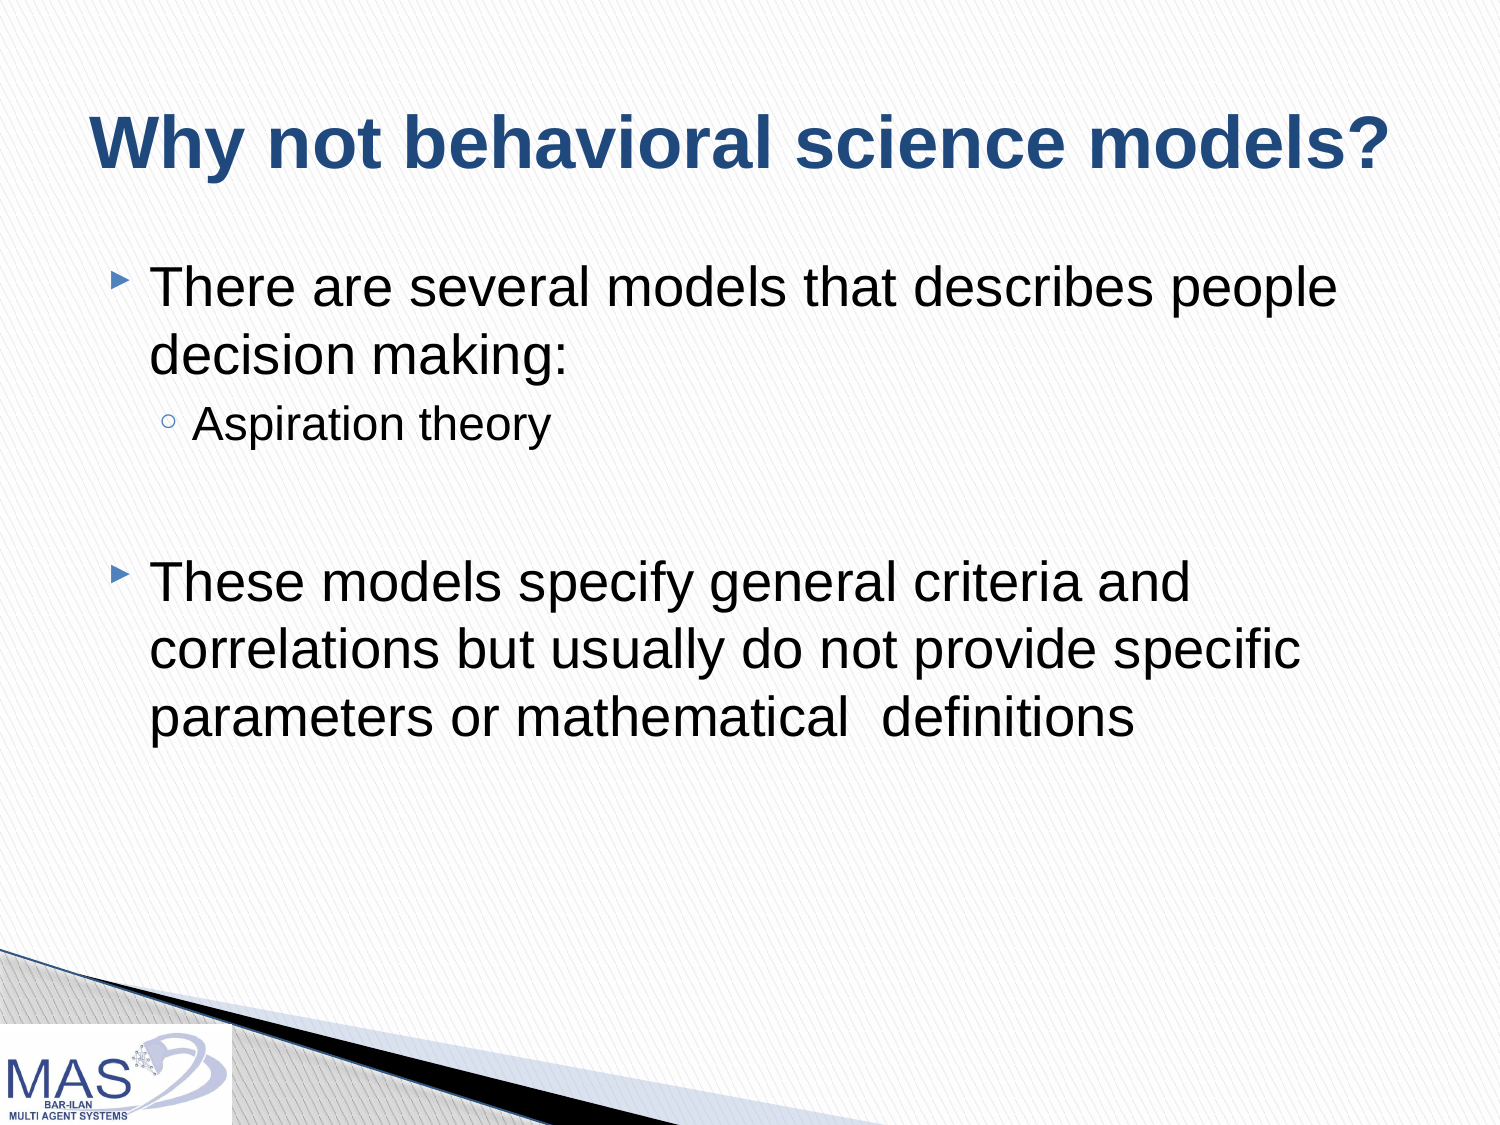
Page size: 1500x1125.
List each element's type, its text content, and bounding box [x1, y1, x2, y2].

picture [0, 1024, 232, 1125]
list There are several models that describes people decision making: Aspiration theory These models specify general criteria and correlations but usually do not provide specific parameters or mathematical definitions [74, 242, 1426, 986]
title Why not behavioral science models? [75, 45, 1425, 233]
